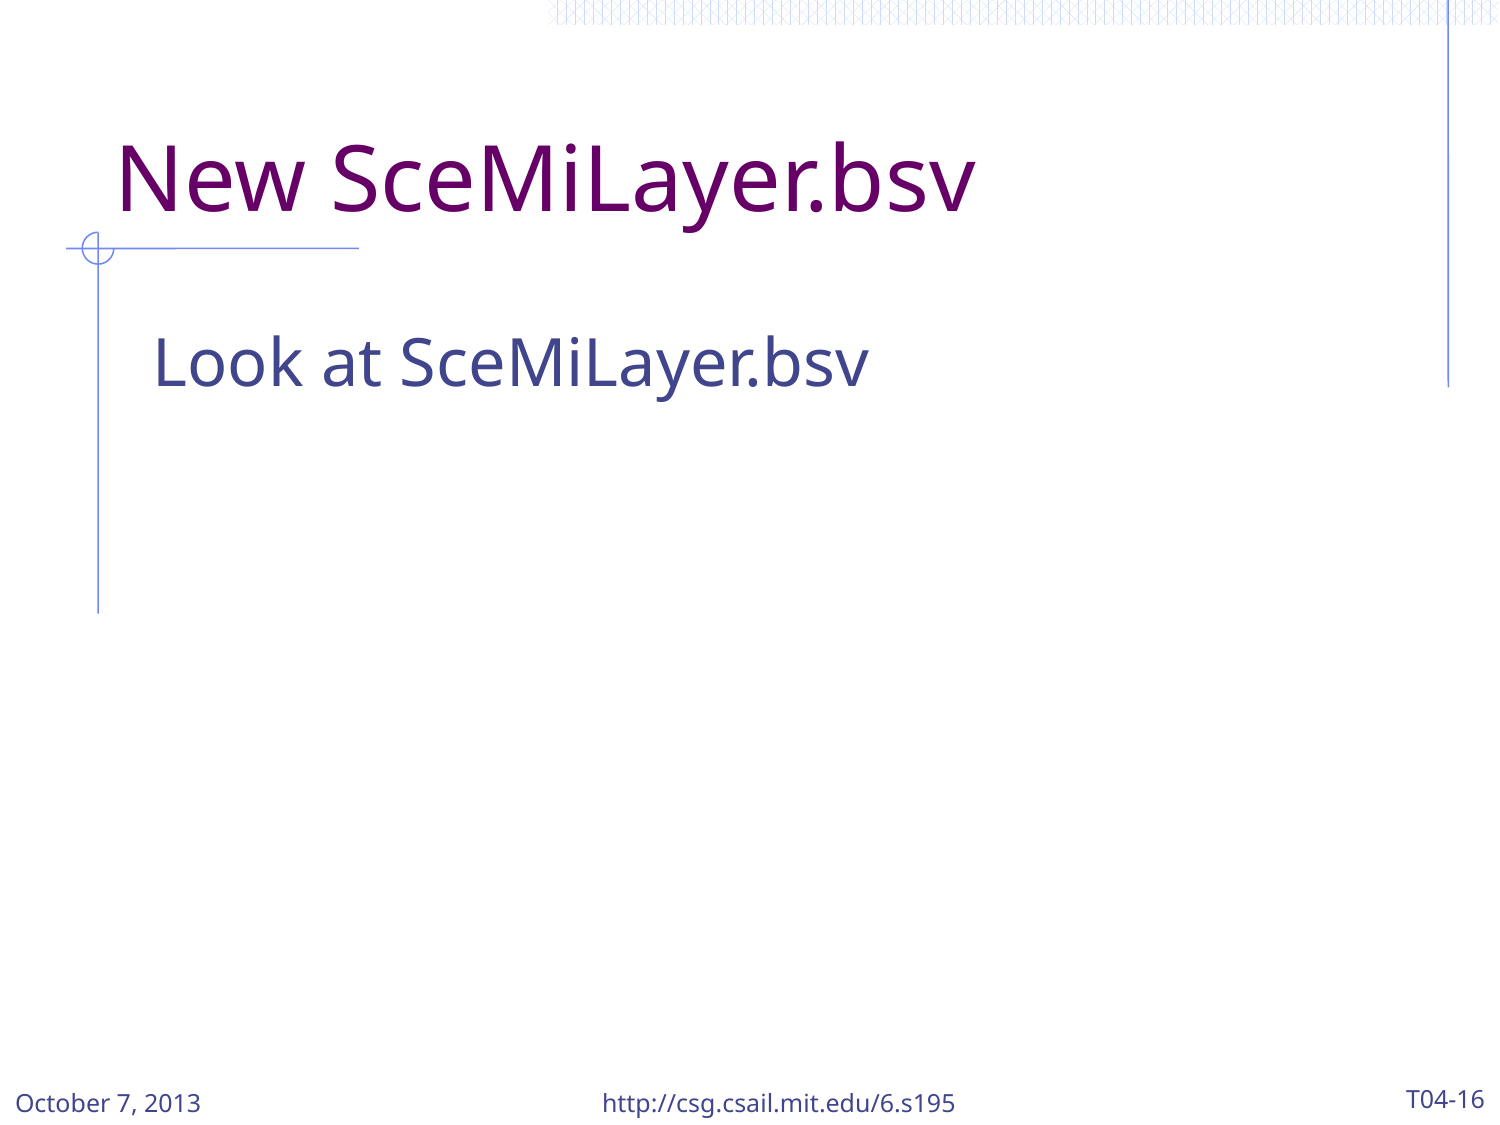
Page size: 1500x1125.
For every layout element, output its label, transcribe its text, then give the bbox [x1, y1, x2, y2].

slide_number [0, 1049, 313, 1125]
title New SceMiLayer.bsv [99, 49, 1376, 238]
footer http://csg.csail.mit.edu/6.s195 [508, 1049, 1051, 1125]
slide_number T04-16 [1187, 1049, 1500, 1125]
list Look at SceMiLayer.bsv [137, 312, 1413, 988]
